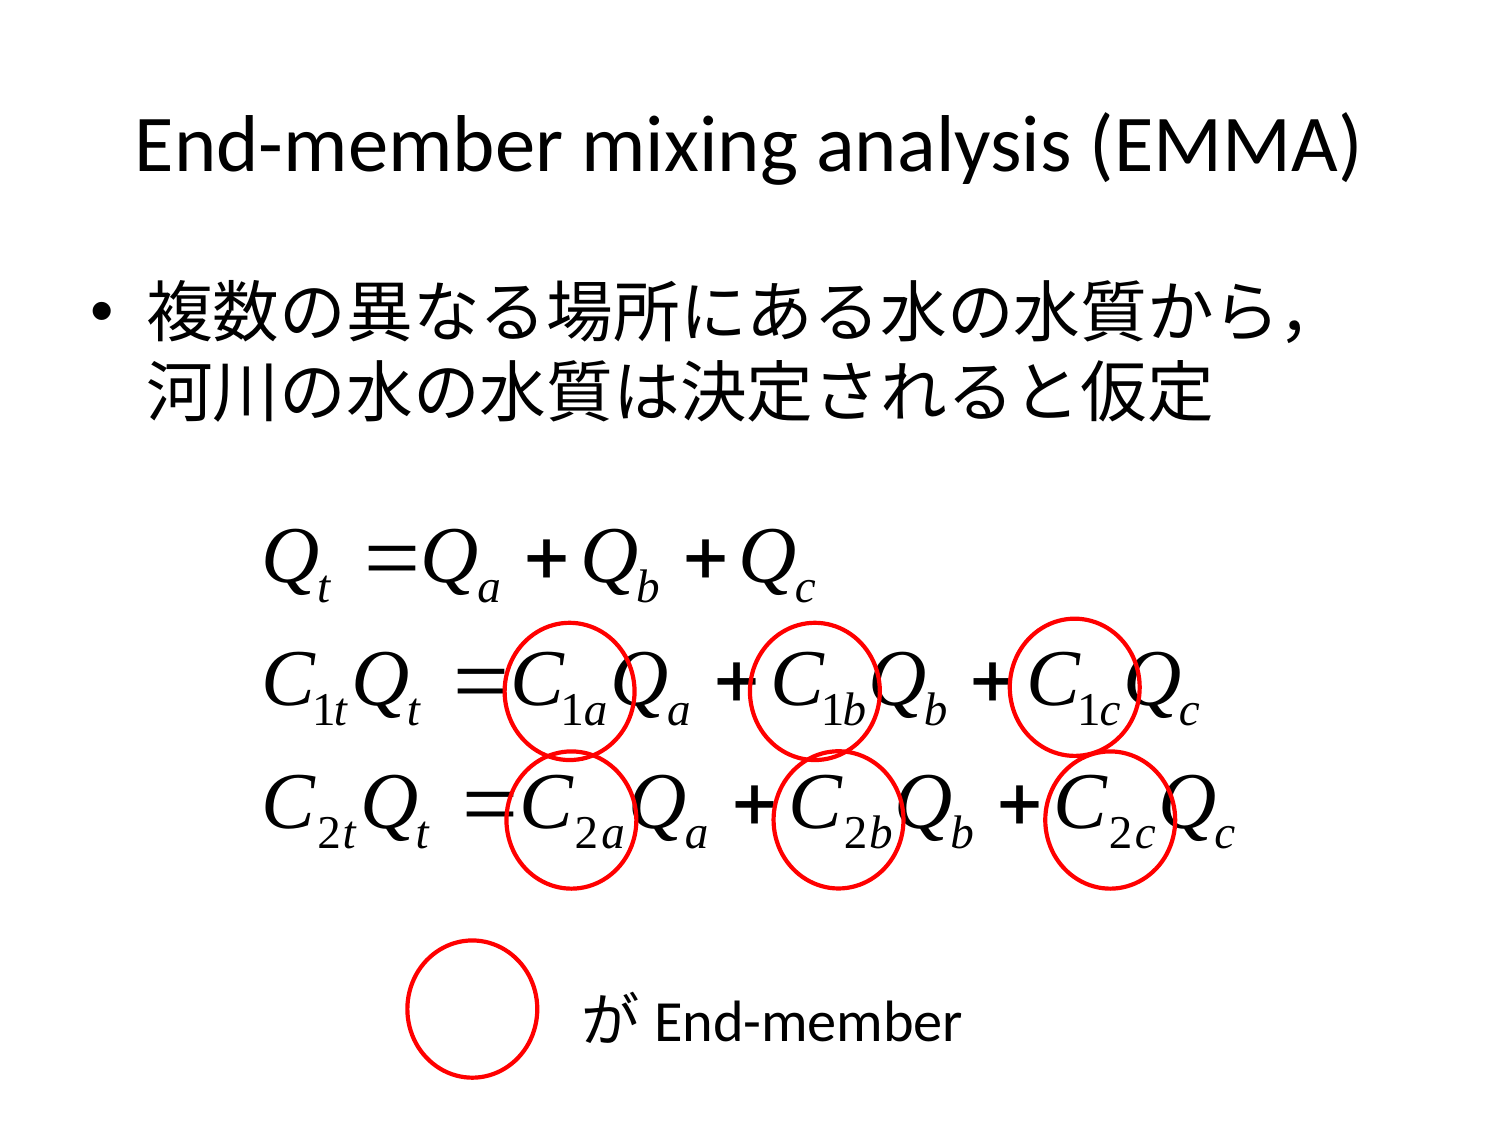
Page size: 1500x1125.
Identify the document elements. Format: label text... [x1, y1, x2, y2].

text_box [529, 875, 614, 891]
text_box [405, 938, 540, 1080]
title End-member mixing analysis (EMMA) [75, 45, 1425, 233]
text_box [796, 875, 881, 891]
text_box [1068, 875, 1153, 891]
list 複数の異なる場所にある水の水質から，河川の水の水質は決定されると仮定 [75, 262, 1425, 1005]
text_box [251, 503, 1249, 868]
text_box がEnd-member [567, 975, 978, 1061]
